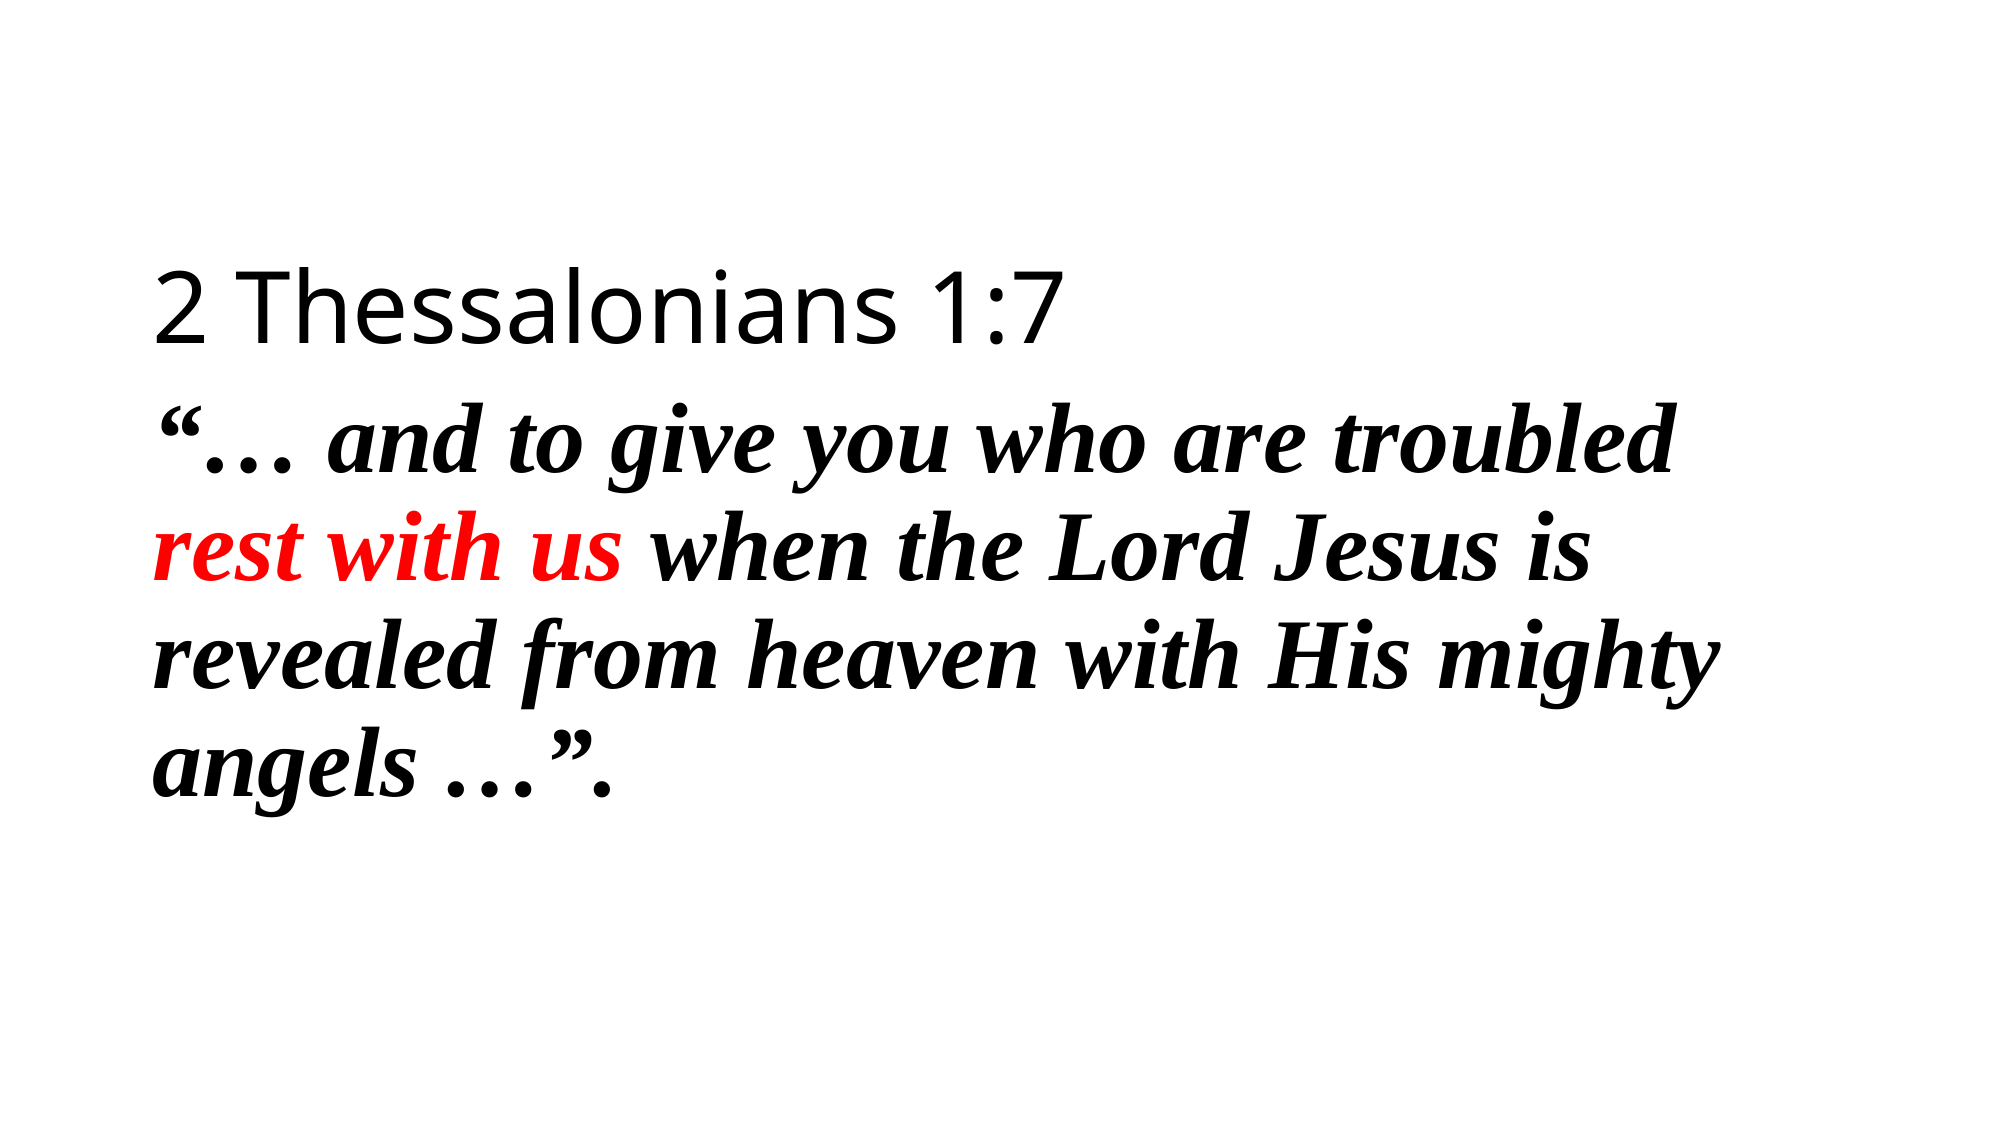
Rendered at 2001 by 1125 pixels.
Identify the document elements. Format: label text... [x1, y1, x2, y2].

list 2 Thessalonians 1:7 “… and to give you who are troubled rest with us when the Lord Jesus is revealed from heaven with His mighty angels …”. [137, 108, 1863, 1014]
